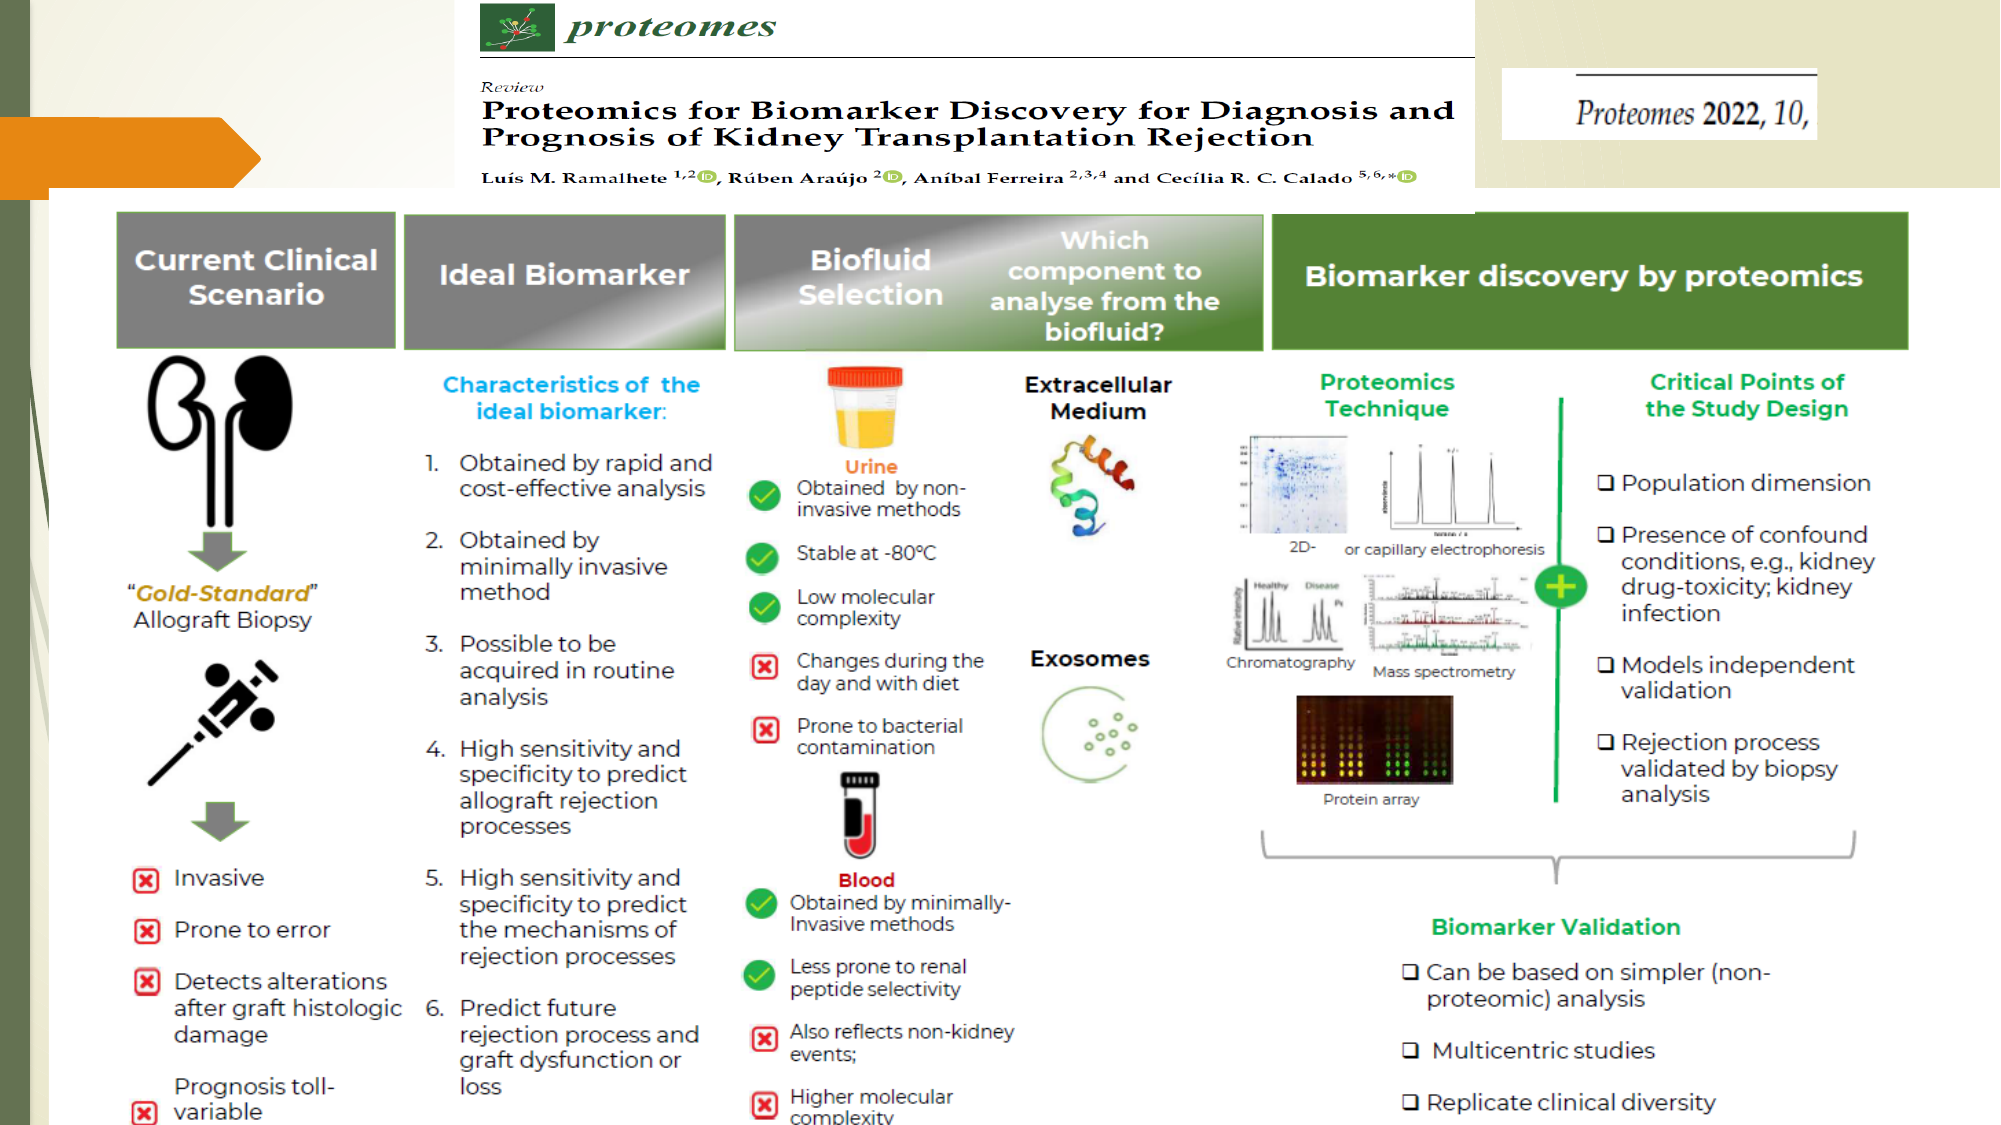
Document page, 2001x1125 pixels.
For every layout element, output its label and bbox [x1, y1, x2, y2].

picture [454, 0, 1475, 214]
picture [1501, 68, 1818, 140]
list [48, 187, 2000, 1125]
